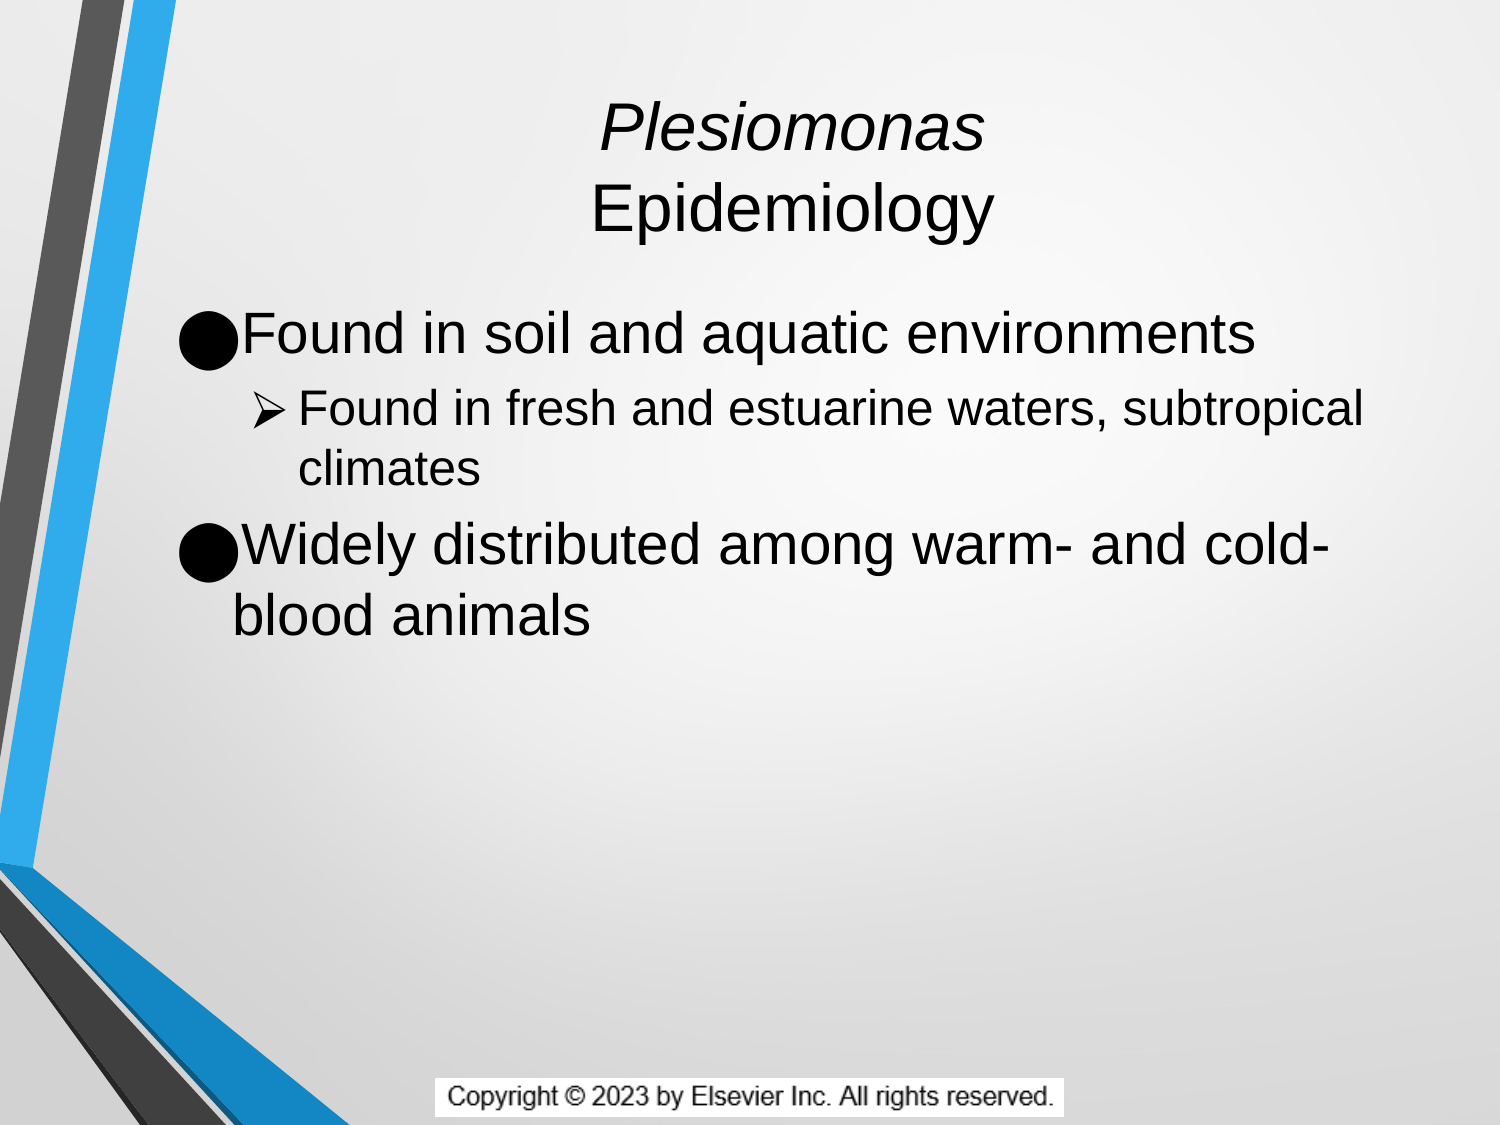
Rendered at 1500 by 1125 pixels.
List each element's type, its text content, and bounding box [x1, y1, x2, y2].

picture [435, 1078, 1064, 1117]
title Plesiomonas Epidemiology [161, 75, 1425, 253]
list Found in soil and aquatic environments Found in fresh and estuarine waters, subtropical climates Widely distributed among warm- and cold-blood animals [161, 287, 1425, 835]
